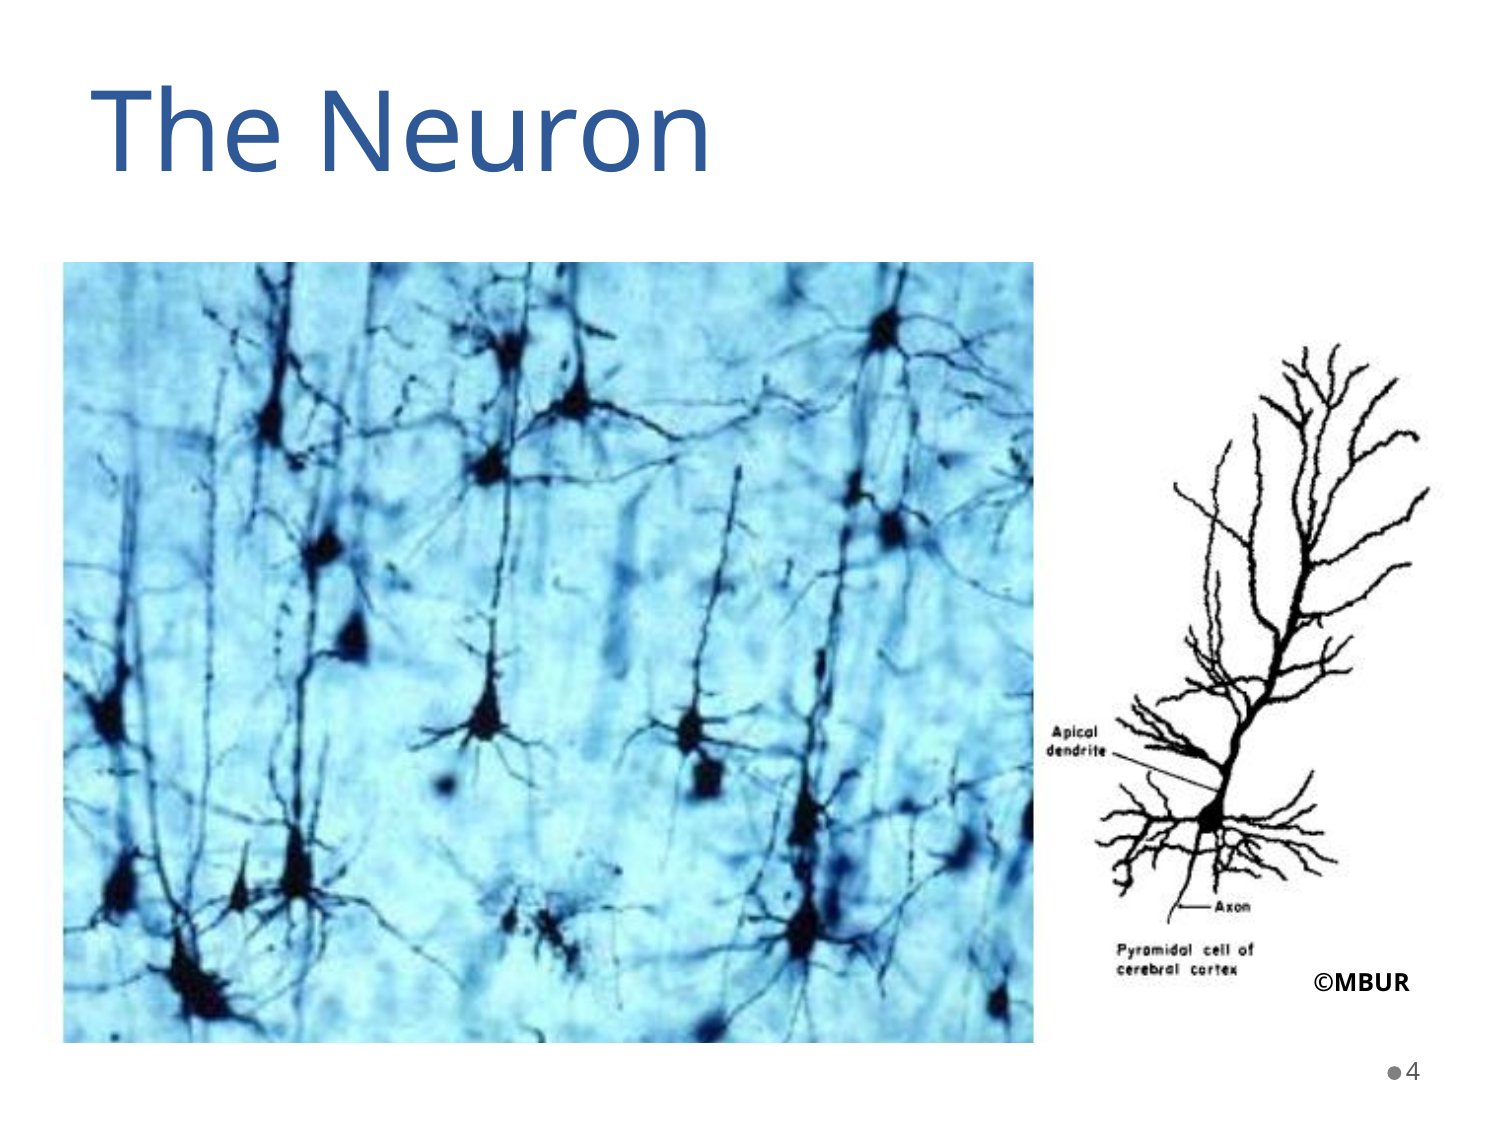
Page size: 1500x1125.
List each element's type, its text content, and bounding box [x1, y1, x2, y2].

title The Neuron [75, 57, 1425, 202]
slide_number 4 [1401, 1042, 1494, 1103]
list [40, 262, 1460, 1043]
